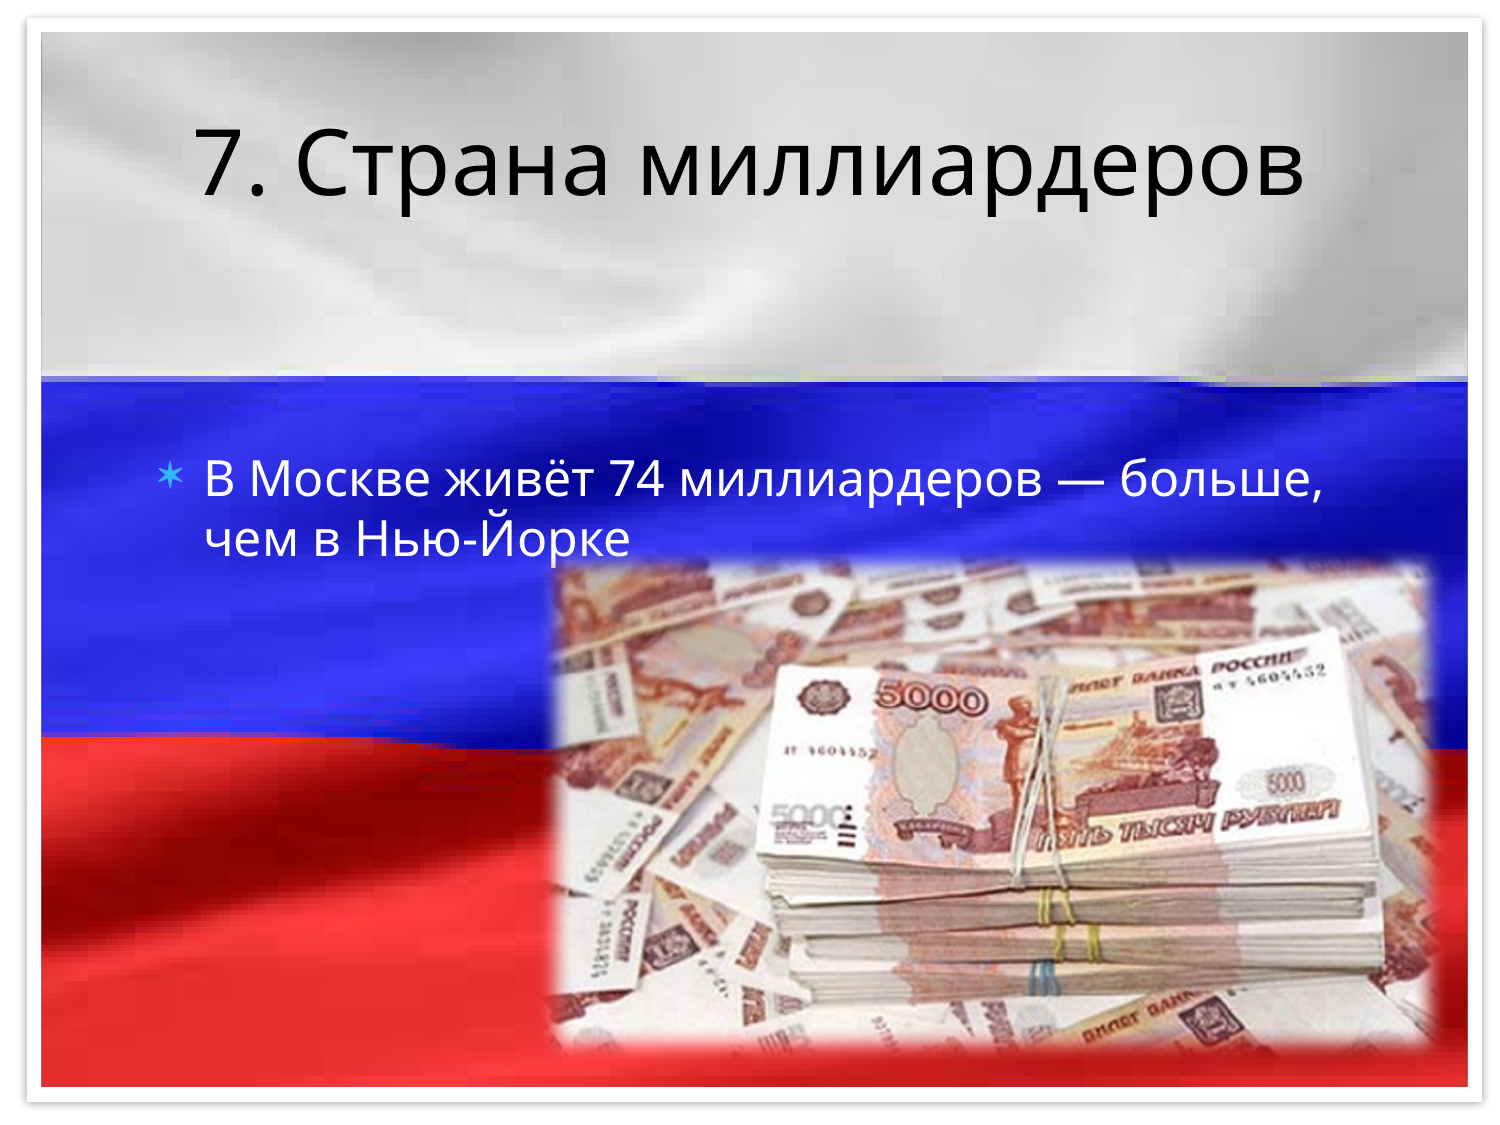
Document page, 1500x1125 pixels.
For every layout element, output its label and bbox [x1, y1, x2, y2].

picture [40, 31, 1468, 1088]
